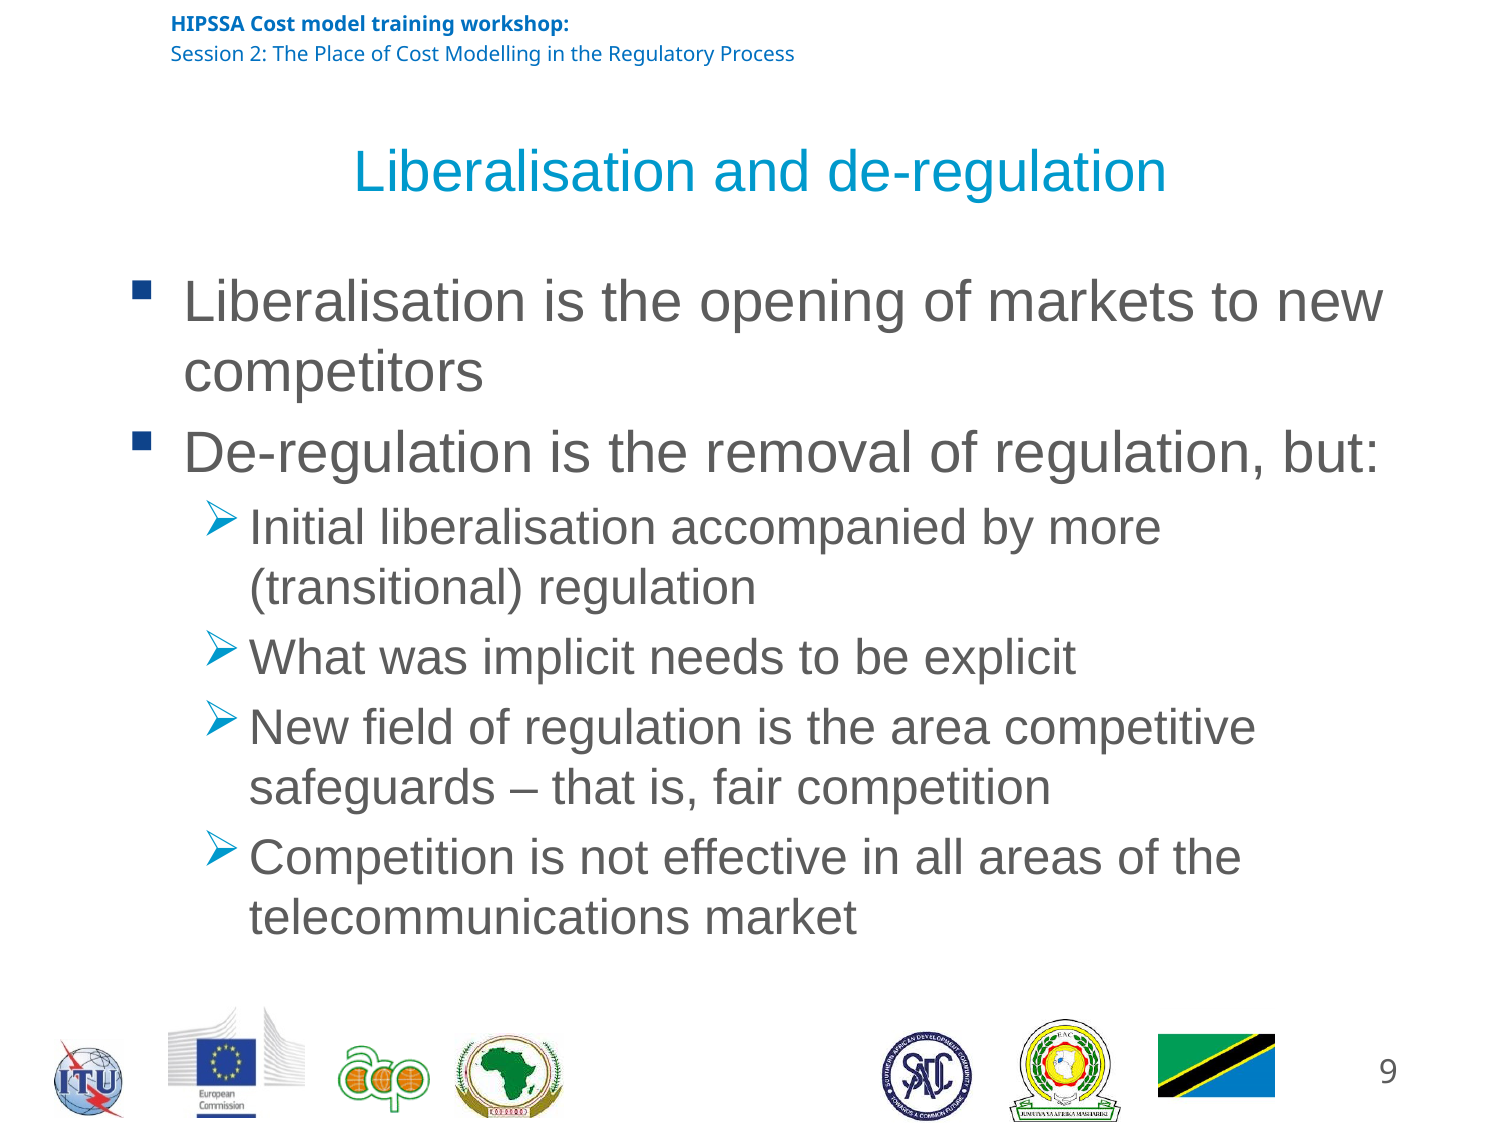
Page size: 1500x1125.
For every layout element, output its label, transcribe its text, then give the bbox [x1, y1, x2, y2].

title Liberalisation and de-regulation [123, 125, 1399, 212]
picture [1158, 1008, 1275, 1125]
picture [880, 1030, 975, 1123]
list Liberalisation is the opening of markets to new competitors De-regulation is the removal of regulation, but: Initial liberalisation accompanied by more (transitional) regulation What was implicit needs to be explicit New field of regulation is the area competitive safeguards – that is, fair competition Competition is not effective in all areas of the telecommunications market [112, 255, 1424, 954]
picture [1009, 1019, 1121, 1122]
picture [336, 1045, 431, 1114]
picture [168, 1006, 305, 1118]
picture [54, 1039, 124, 1118]
slide_number 9 [1364, 1047, 1456, 1083]
